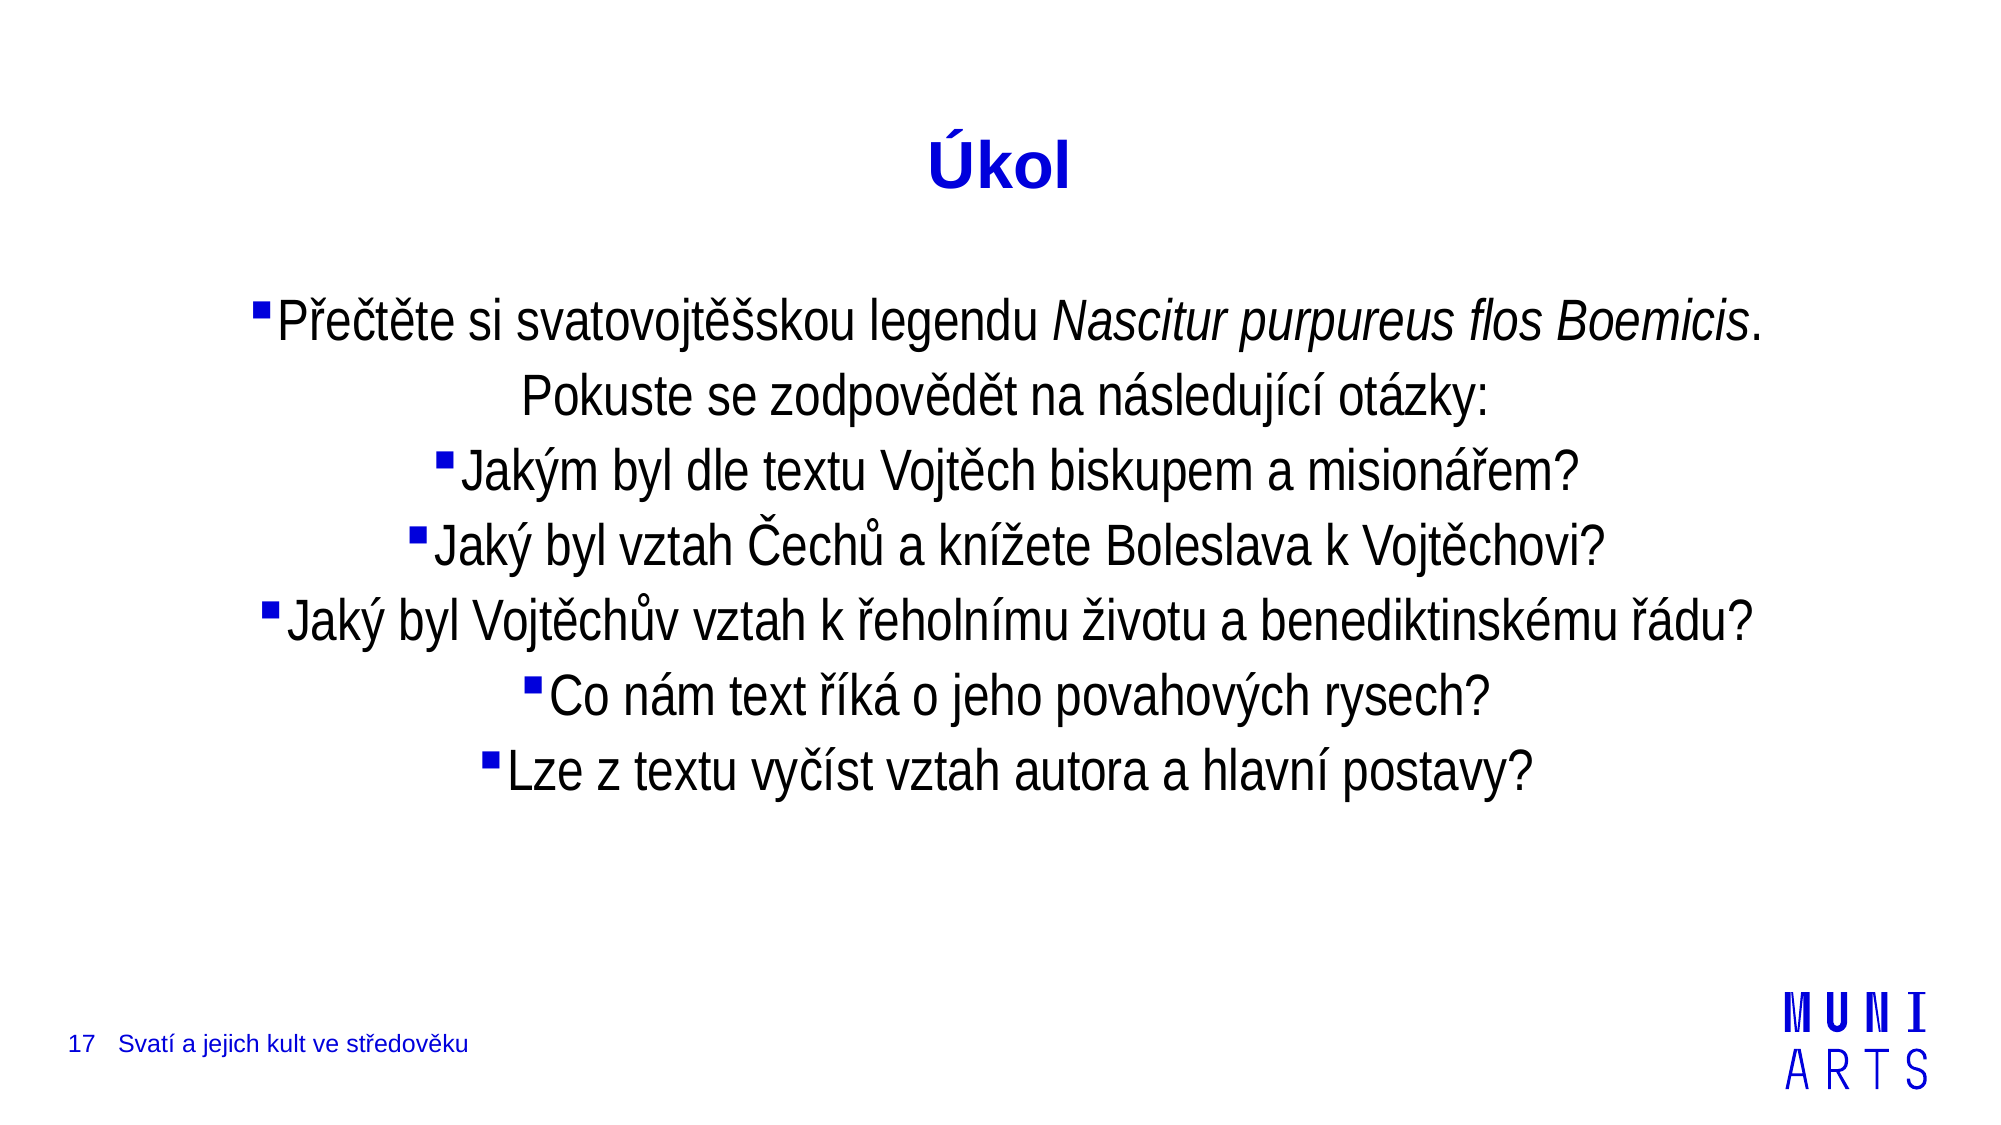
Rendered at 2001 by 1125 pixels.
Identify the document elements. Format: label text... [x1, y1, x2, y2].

list Přečtěte si svatovojtěšskou legendu Nascitur purpureus flos Boemicis. Pokuste se zodpovědět na následující otázky: Jakým byl dle textu Vojtěch biskupem a misionářem? Jaký byl vztah Čechů a knížete Boleslava k Vojtěchovi? Jaký byl Vojtěchův vztah k řeholnímu životu a benediktinskému řádu? Co nám text říká o jeho povahových rysech? Lze z textu vyčíst vztah autora a hlavní postavy? [118, 277, 1883, 957]
footer Svatí a jejich kult ve středověku [118, 1021, 1418, 1063]
title Úkol [118, 118, 1883, 193]
slide_number 17 [67, 1021, 110, 1063]
